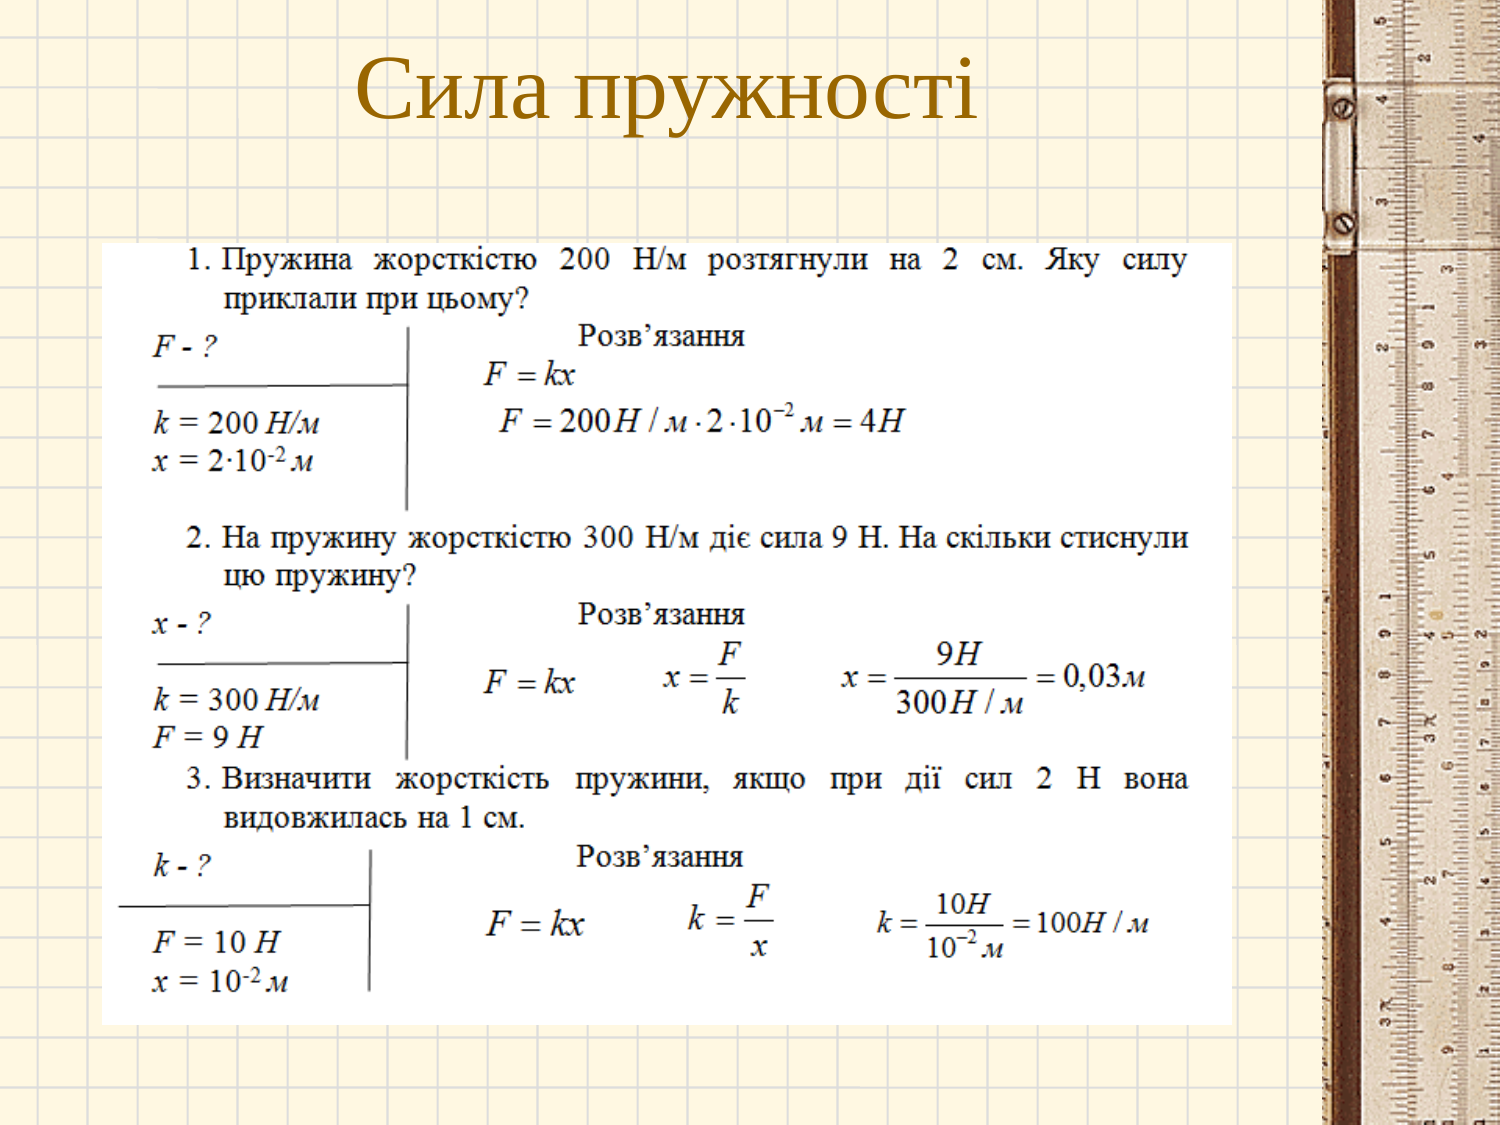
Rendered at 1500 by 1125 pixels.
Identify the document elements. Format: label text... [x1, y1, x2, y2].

picture [101, 243, 1232, 1025]
text_box Сила пружності [29, 19, 1305, 207]
picture [1322, 0, 1500, 1125]
